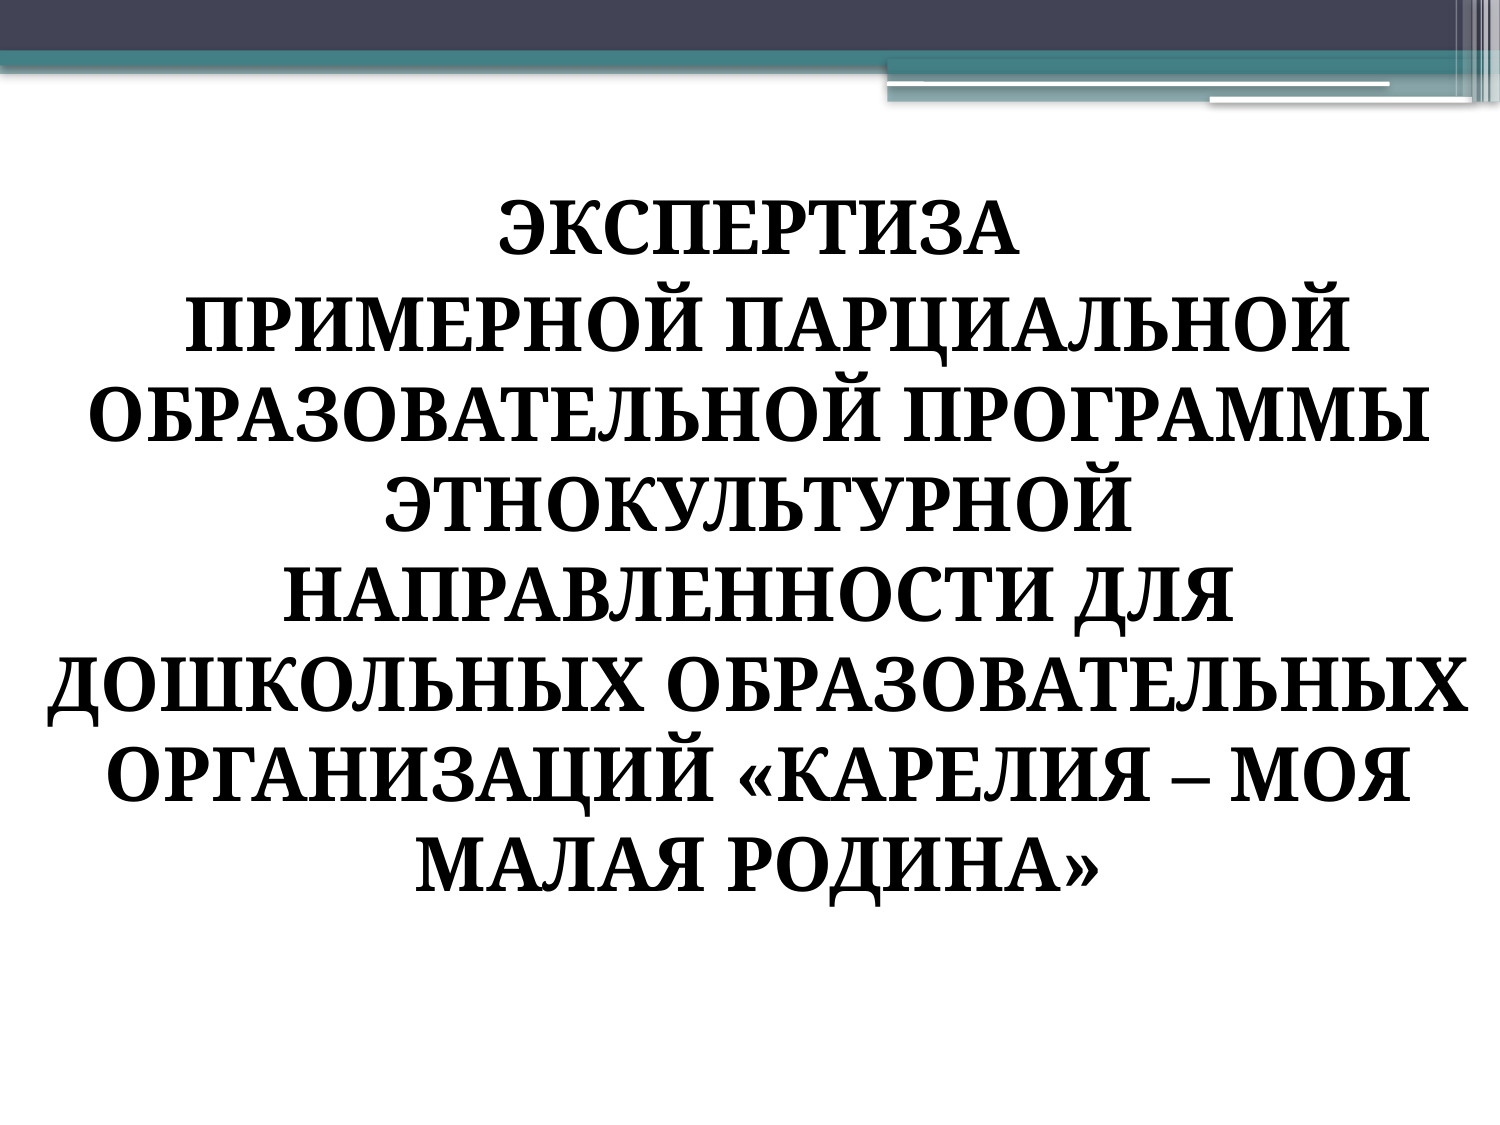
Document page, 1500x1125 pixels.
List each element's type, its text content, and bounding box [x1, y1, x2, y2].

list ЭКСПЕРТИЗА ПРИМЕРНОЙ ПАРЦИАЛЬНОЙ ОБРАЗОВАТЕЛЬНОЙ ПРОГРАММЫ ЭТНОКУЛЬТУРНОЙ НАПРАВЛЕННОСТИ ДЛЯ ДОШКОЛЬНЫХ ОБРАЗОВАТЕЛЬНЫХ ОРГАНИЗАЦИЙ «КАРЕЛИЯ – МОЯ МАЛАЯ РОДИНА» [0, 172, 1500, 1125]
